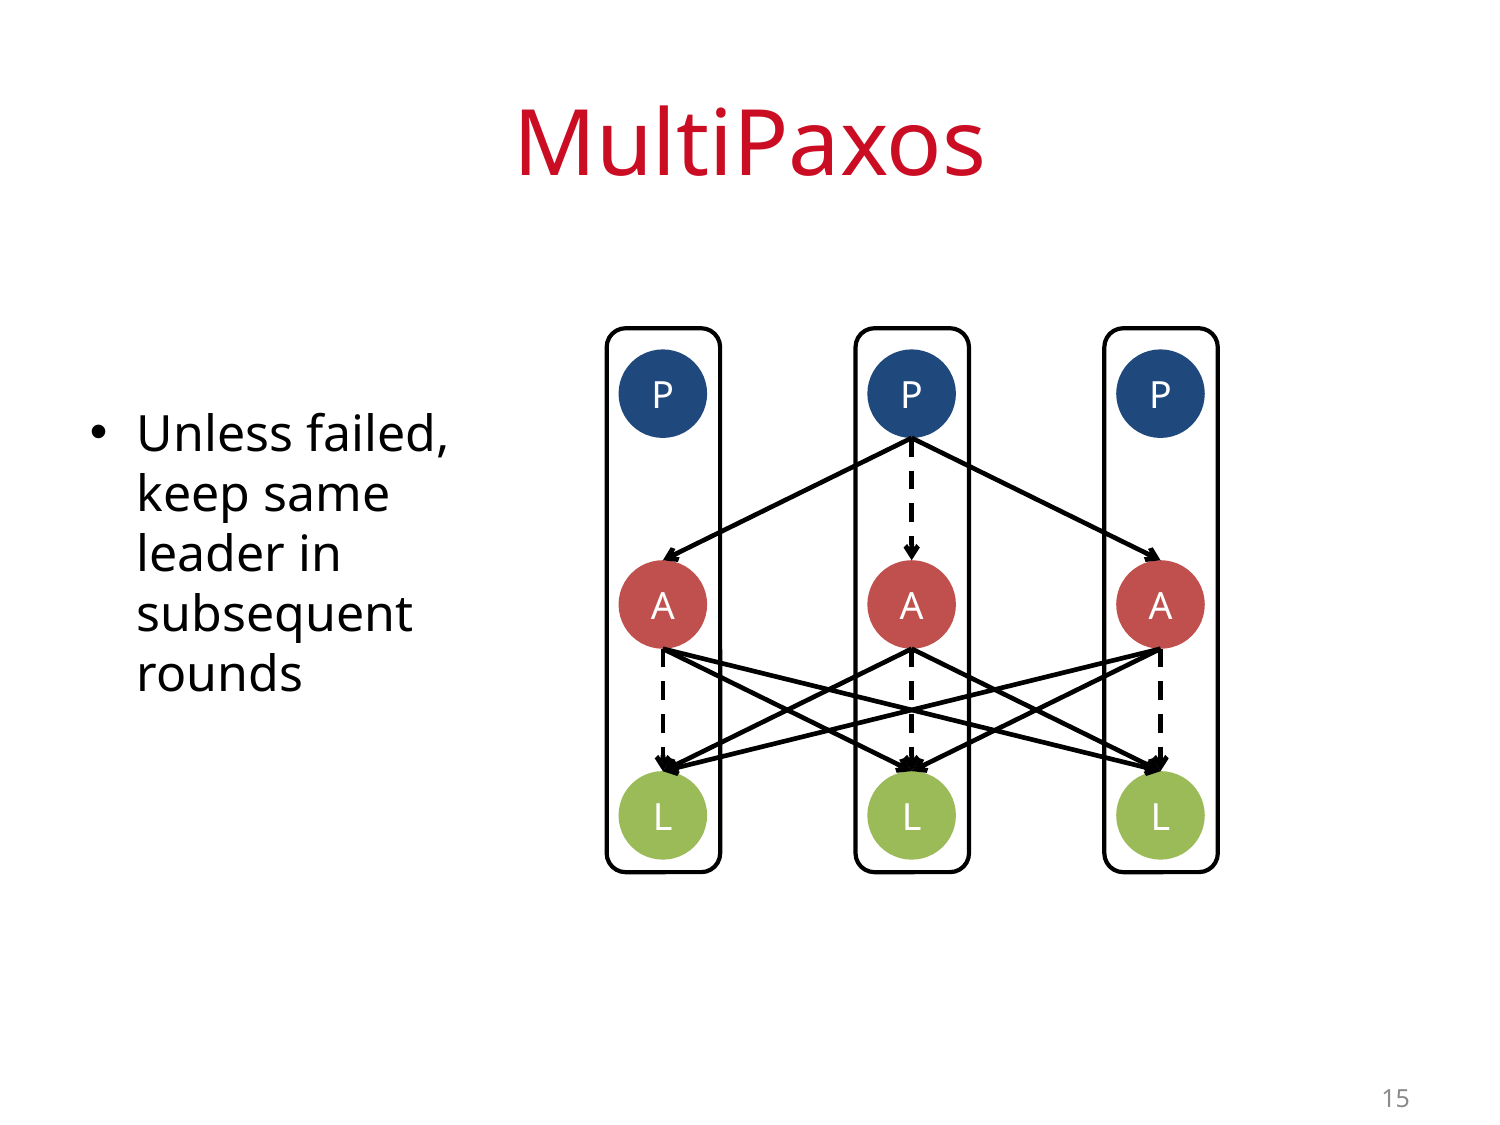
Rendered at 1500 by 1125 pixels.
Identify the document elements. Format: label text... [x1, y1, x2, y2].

text_box [853, 781, 972, 875]
text_box Unless failed, keep same leader in subsequent rounds [75, 393, 543, 769]
text_box [604, 326, 723, 875]
text_box [853, 326, 972, 436]
text_box [853, 569, 972, 645]
slide_number 15 [1074, 1069, 1425, 1125]
text_box [1102, 326, 1220, 875]
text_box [662, 437, 910, 561]
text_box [912, 437, 1161, 561]
title MultiPaxos [75, 45, 1425, 233]
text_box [662, 648, 1161, 772]
